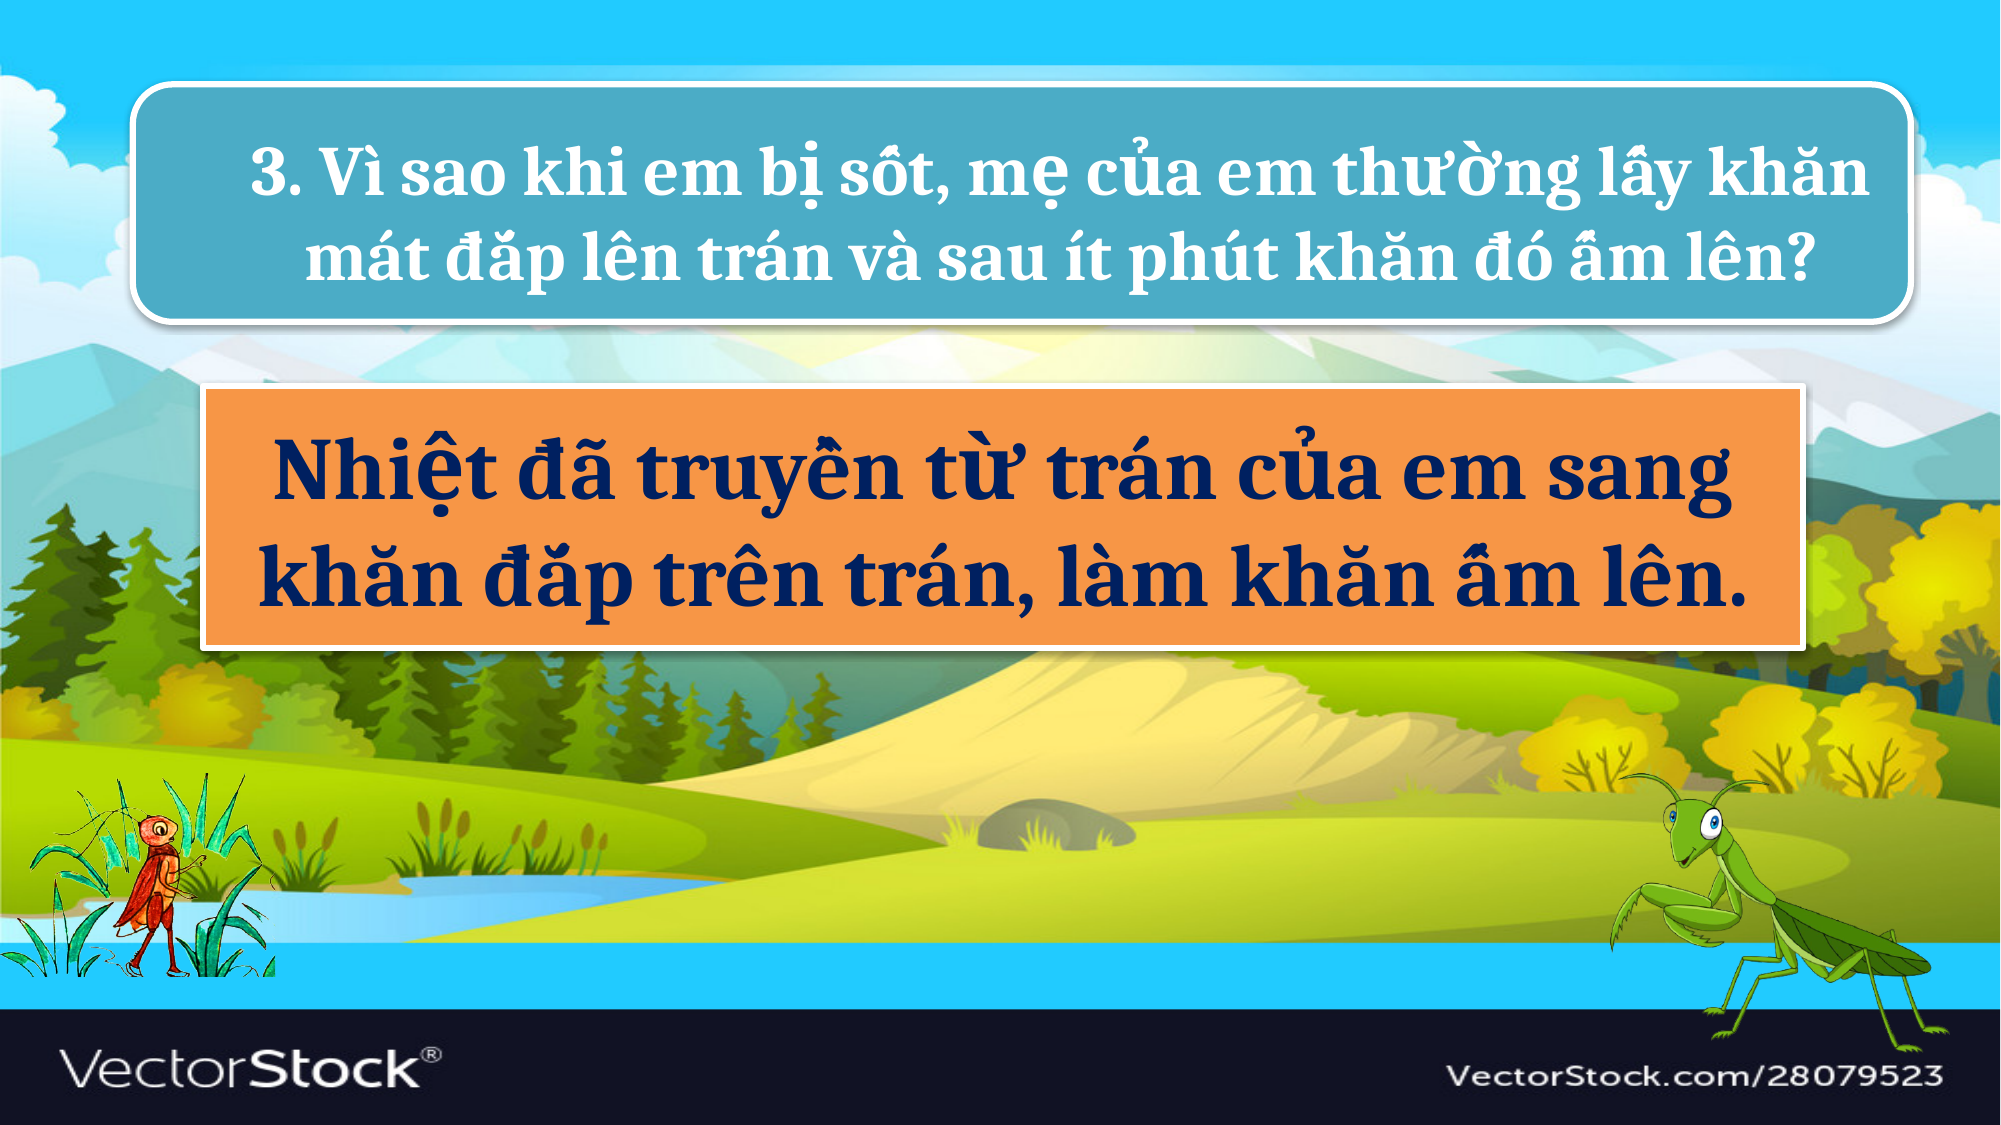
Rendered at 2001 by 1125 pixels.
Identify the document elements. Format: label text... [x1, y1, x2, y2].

text_box [129, 81, 1914, 325]
text_box 3. Vì sao khi em bị sốt, mẹ của em thường lấy khăn mát đắp lên trán và sau ít phút khăn đó ấm lên? [188, 117, 1935, 302]
text_box Nhiệt đã truyền từ trán của em sang khăn đắp trên trán, làm khăn ấm lên. [200, 383, 1806, 651]
picture [0, 0, 2001, 1125]
